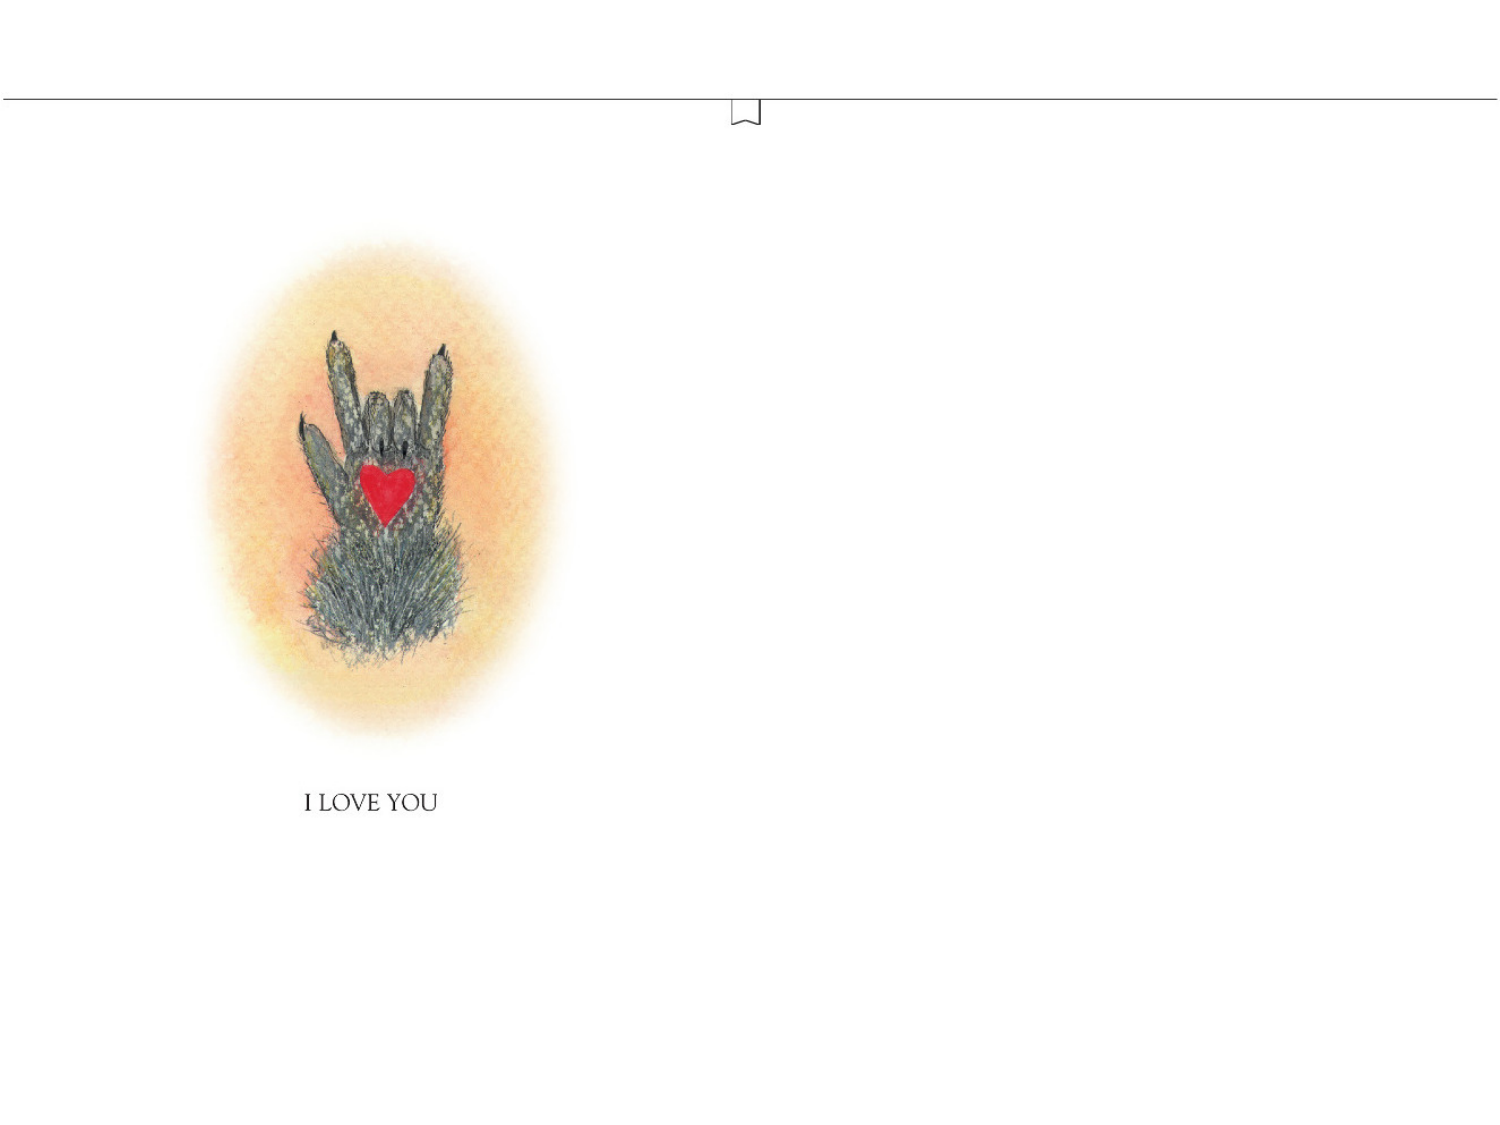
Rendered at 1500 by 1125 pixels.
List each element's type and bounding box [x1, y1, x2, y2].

picture [0, 92, 1500, 1033]
